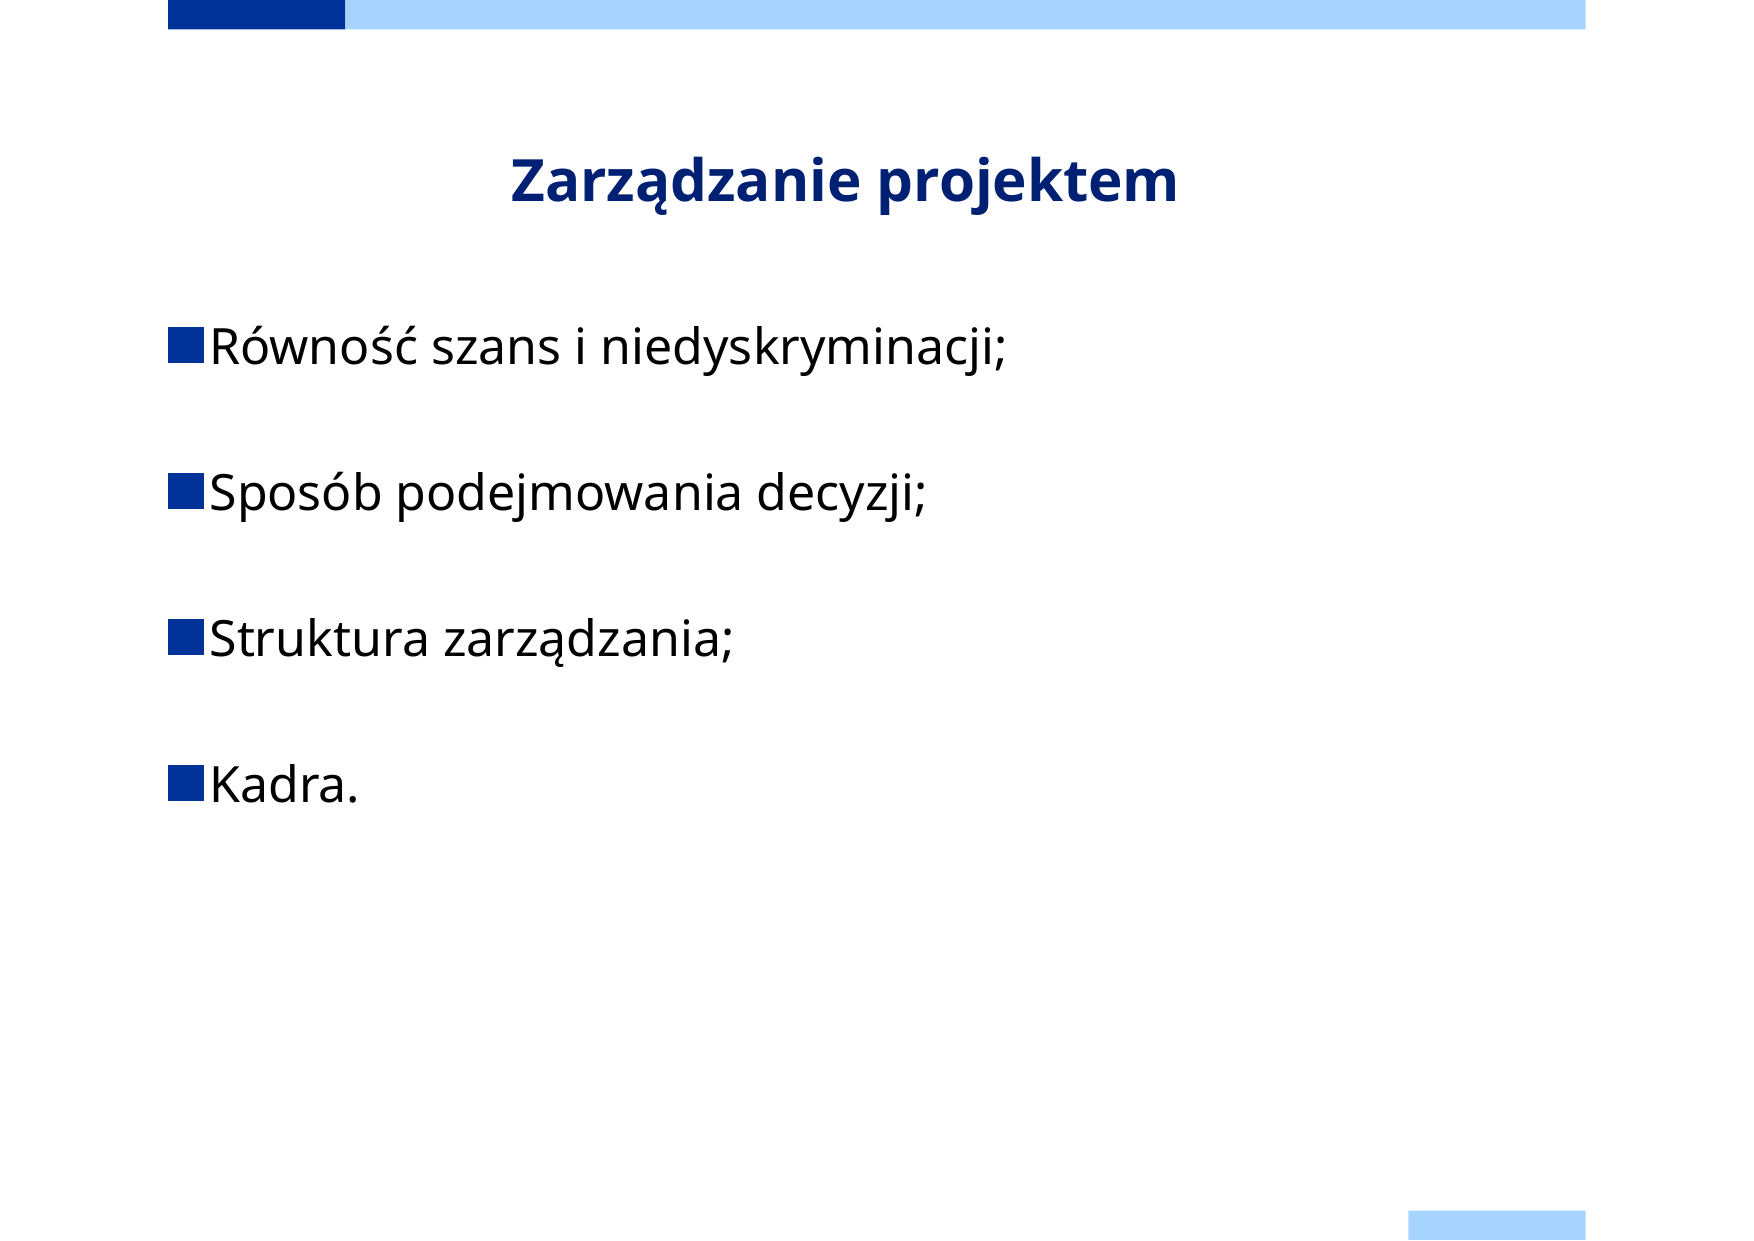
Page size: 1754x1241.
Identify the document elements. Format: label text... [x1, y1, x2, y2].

picture [168, 619, 204, 655]
picture [168, 327, 204, 363]
picture [168, 473, 204, 509]
title Zarządzanie projektem [101, 137, 1590, 345]
picture [168, 765, 204, 801]
list Równość szans i niedyskryminacji; Sposób podejmowania decyzji; Struktura zarządzania; Kadra. [168, 324, 1586, 1093]
